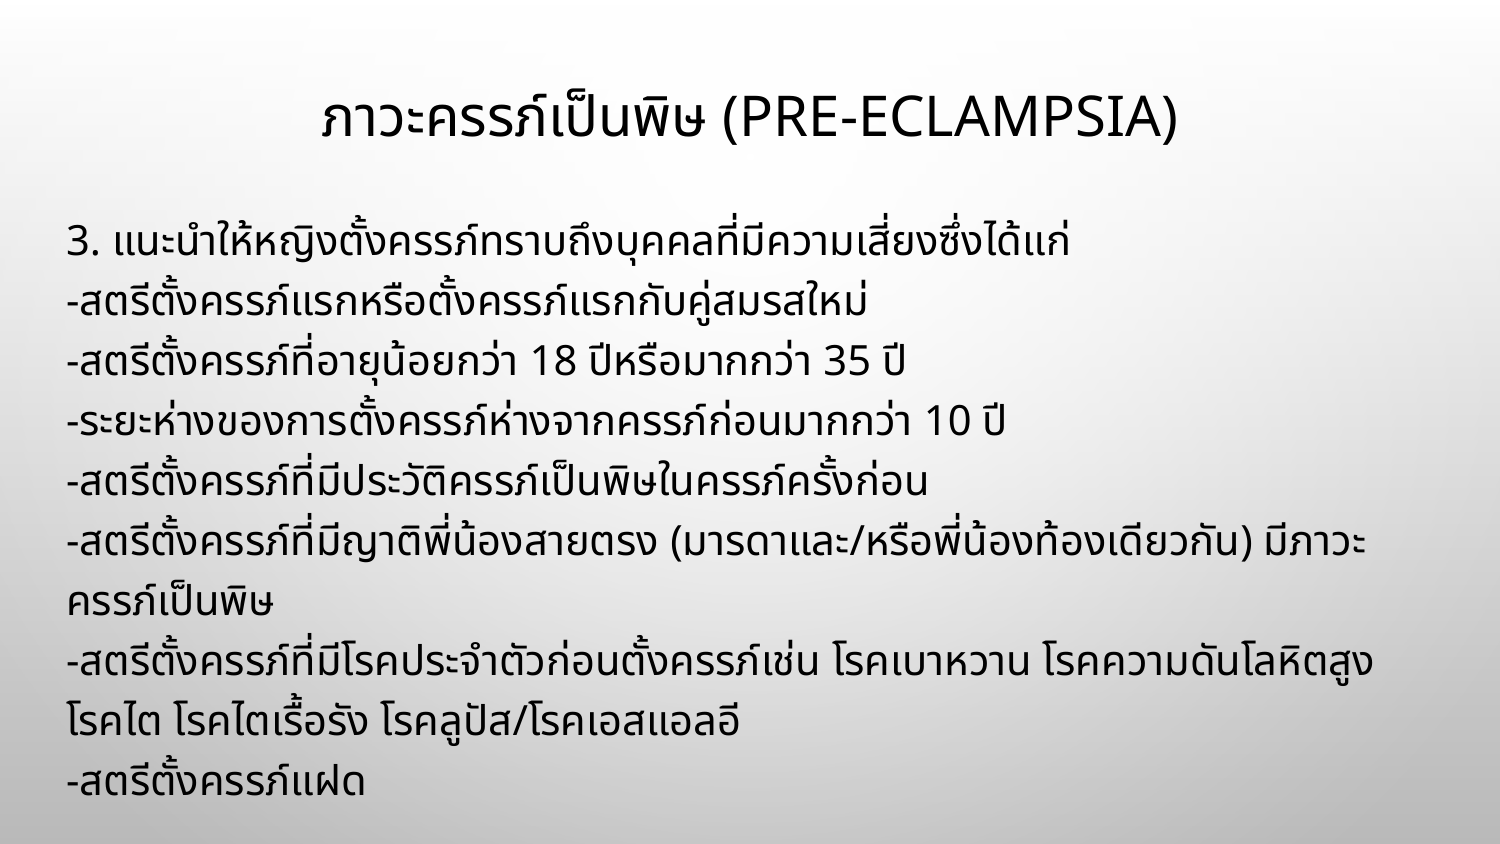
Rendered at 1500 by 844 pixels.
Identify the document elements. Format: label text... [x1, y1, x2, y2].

list 3. แนะนำให้หญิงตั้งครรภ์ทราบถึงบุคคลที่มีความเสี่ยงซึ่งได้แก่ -สตรีตั้งครรภ์แรกหรือตั้งครรภ์แรกกับคู่สมรสใหม่ -สตรีตั้งครรภ์ที่อายุน้อยกว่า 18 ปีหรือมากกว่า 35 ปี -ระยะห่างของการตั้งครรภ์ห่างจากครรภ์ก่อนมากกว่า 10 ปี -สตรีตั้งครรภ์ที่มีประวัติครรภ์เป็นพิษในครรภ์ครั้งก่อน -สตรีตั้งครรภ์ที่มีญาติพี่น้องสายตรง (มารดาและ/หรือพี่น้องท้องเดียวกัน) มีภาวะครรภ์เป็นพิษ -สตรีตั้งครรภ์ที่มีโรคประจำตัวก่อนตั้งครรภ์เช่น โรคเบาหวาน โรคความดันโลหิตสูง โรคไต โรคไตเรื้อรัง โรคลูปัส/โรคเอสแอลอี -สตรีตั้งครรภ์แฝด [51, 189, 1449, 750]
picture [0, 0, 1500, 844]
title ภาวะครรภ์เป็นพิษ (Pre-eclampsia) [51, 72, 1449, 167]
